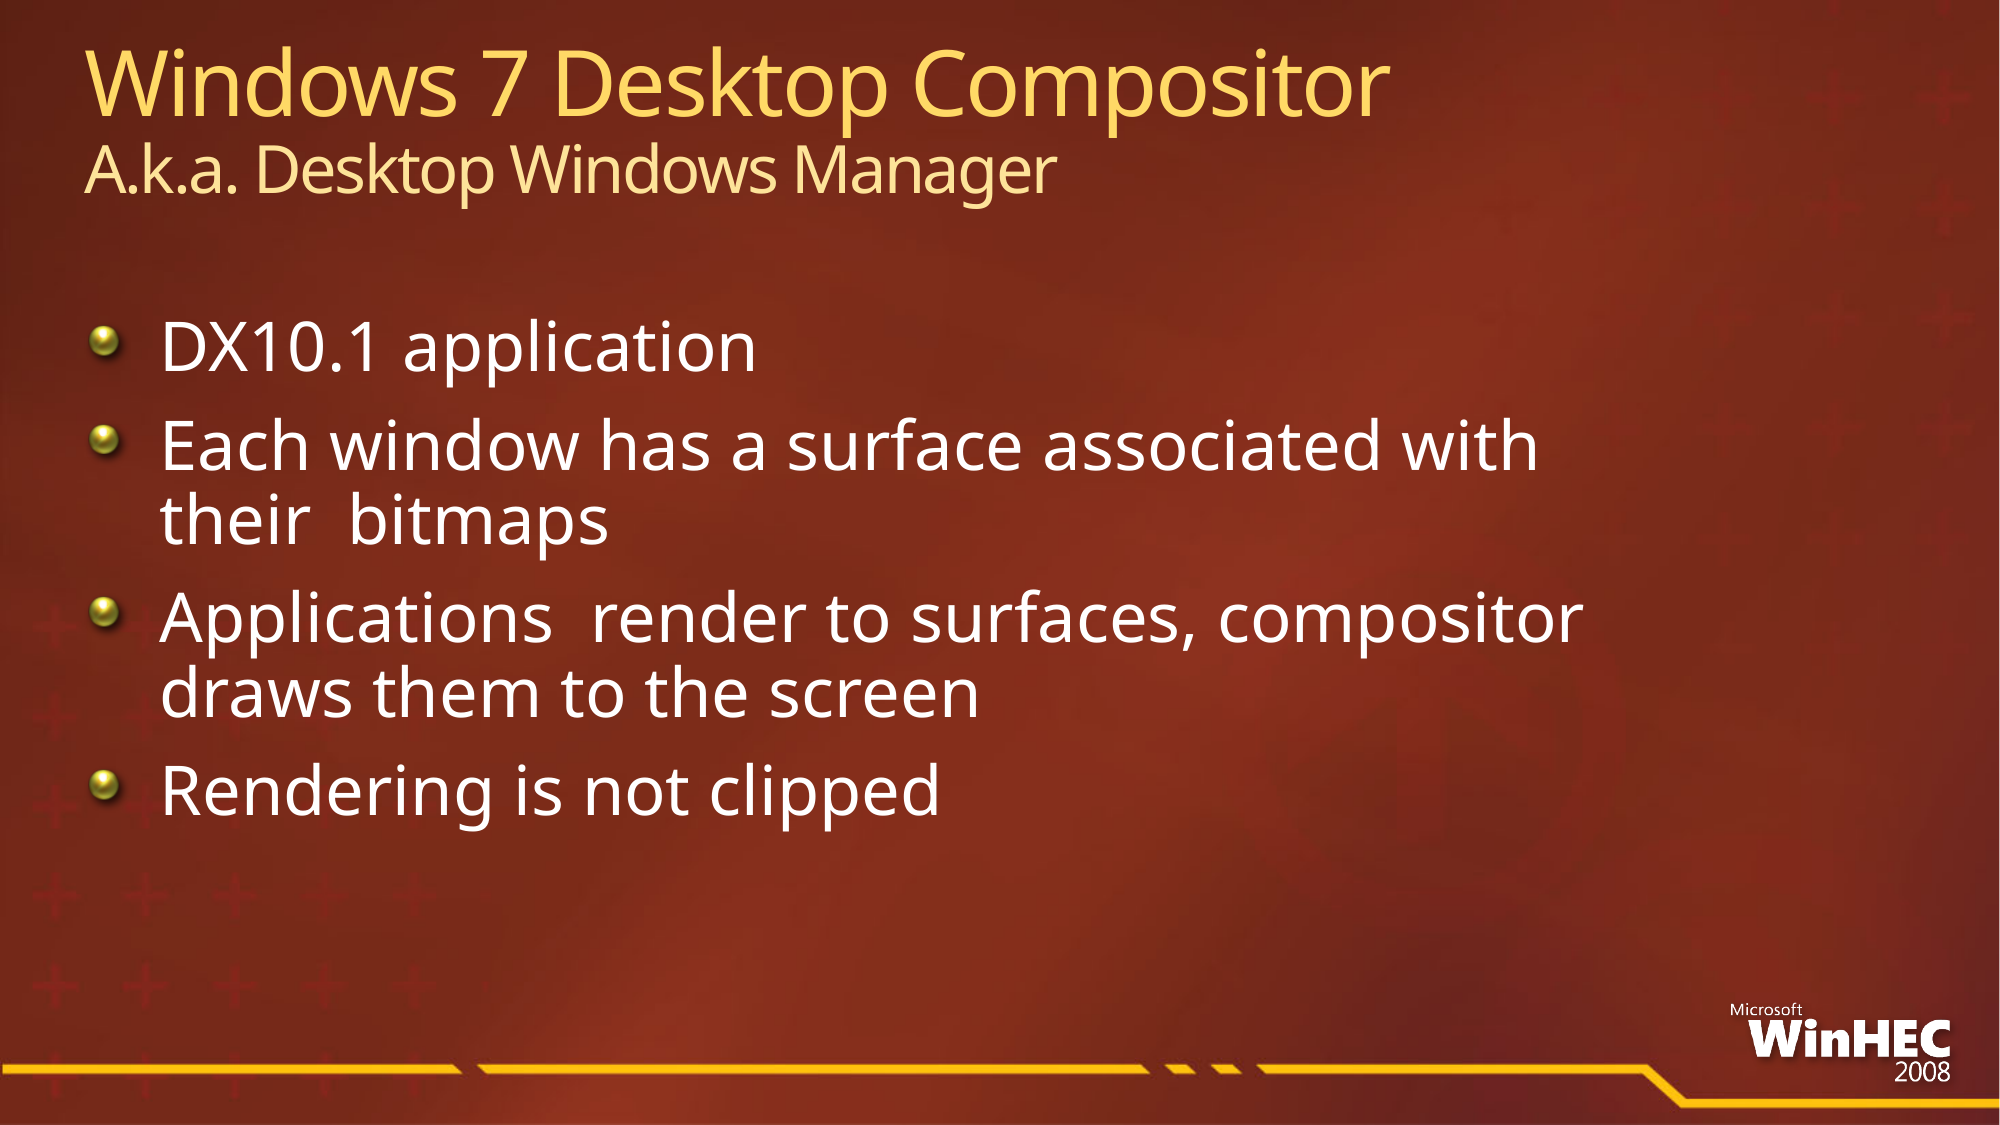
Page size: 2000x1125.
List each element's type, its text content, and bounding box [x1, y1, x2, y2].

text_box DX10.1 application Each window has a surface associated with their bitmaps Applications render to surfaces, compositor draws them to the screen Rendering is not clipped [84, 312, 1805, 831]
text_box Windows 7 Desktop Compositor A.k.a. Desktop Windows Manager [84, 37, 1805, 209]
picture [0, 0, 2000, 1125]
